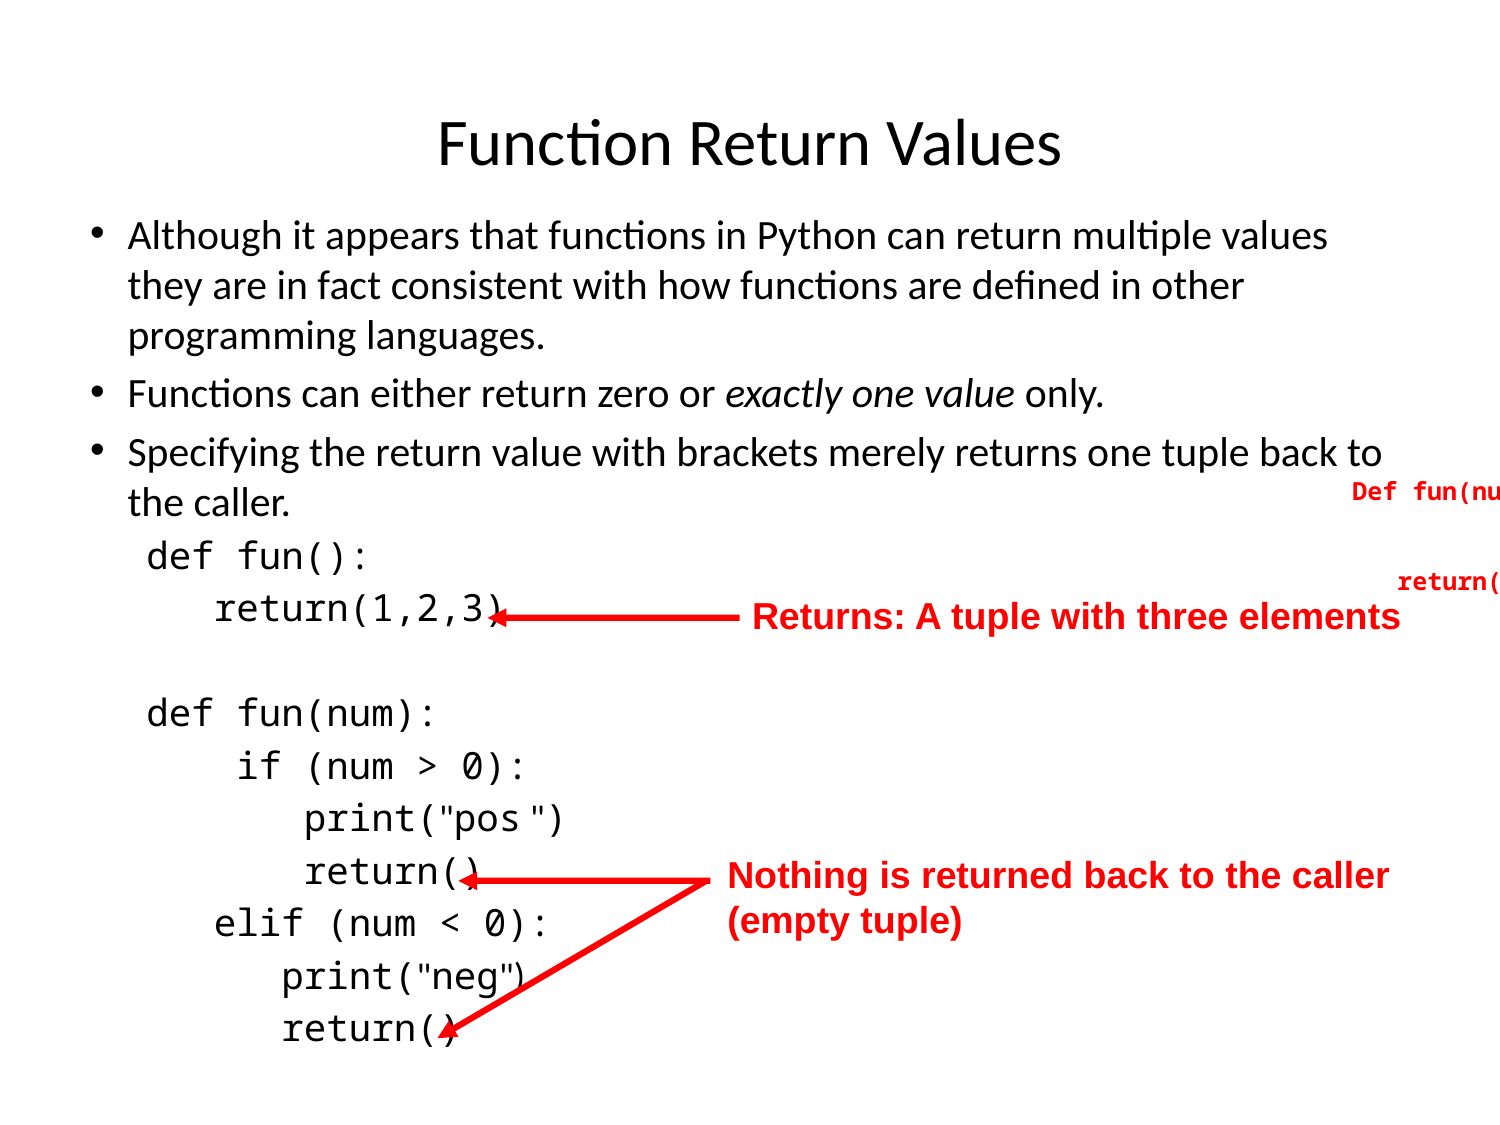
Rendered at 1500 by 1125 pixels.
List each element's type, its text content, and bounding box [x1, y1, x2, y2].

text_box Def fun(num1,num2,num3): return(num1,num2,num3) [1337, 468, 1500, 701]
list Although it appears that functions in Python can return multiple values they are in fact consistent with how functions are defined in other programming languages. Functions can either return zero or exactly one value only. Specifying the return value with brackets merely returns one tuple back to the caller. def fun(): return(1,2,3) def fun(num): if (num > 0): print("pos ") return() elif (num < 0): print("neg") return() [75, 233, 1425, 1005]
title Function Return Values [75, 45, 1425, 233]
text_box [437, 843, 1417, 1039]
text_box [487, 584, 1442, 645]
